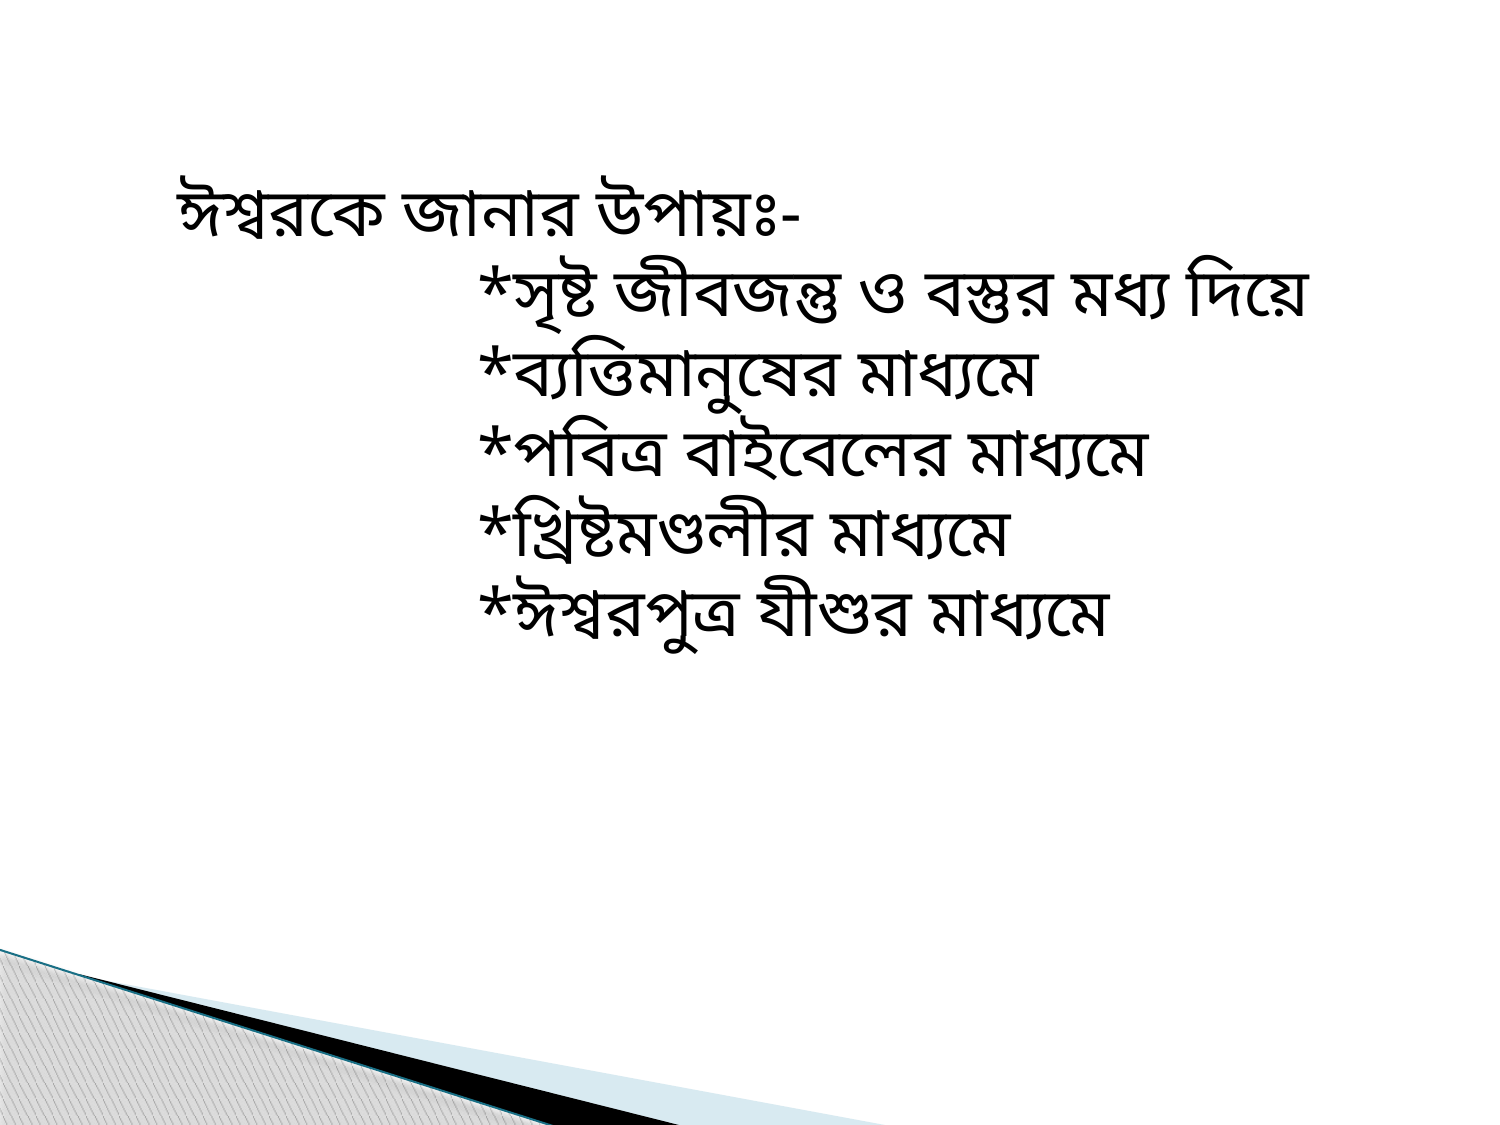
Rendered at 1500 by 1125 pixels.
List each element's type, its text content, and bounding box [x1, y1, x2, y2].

text_box ঈশ্বরকে জানার উপায়ঃ- *সৃষ্ট জীবজন্তু ও বস্তুর মধ্য দিয়ে *ব্যত্তিমানুষের মাধ্যমে *পবিত্র বাইবেলের মাধ্যমে *খ্রিষ্টমণ্ডলীর মাধ্যমে *ঈশ্বরপুত্র যীশুর মাধ্যমে [162, 162, 1388, 657]
